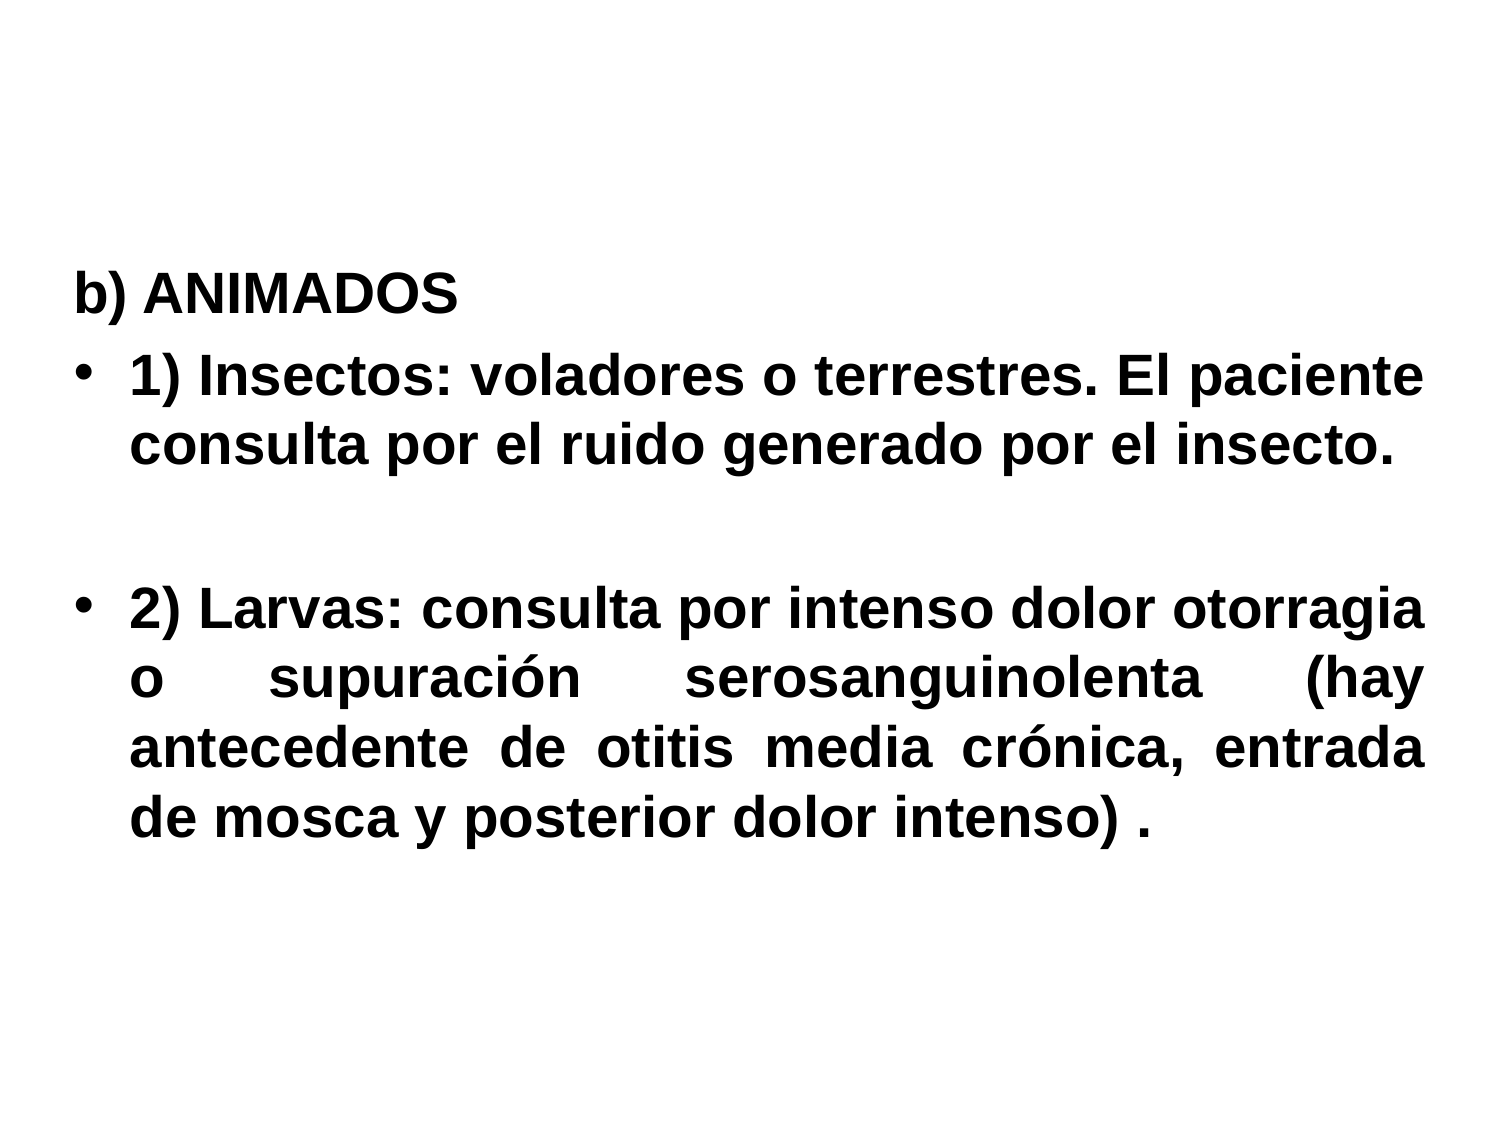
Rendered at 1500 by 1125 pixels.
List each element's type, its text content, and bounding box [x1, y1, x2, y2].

list b) ANIMADOS 1) Insectos: voladores o terrestres. El paciente consulta por el ruido generado por el insecto. 2) Larvas: consulta por intenso dolor otorragia o supuración serosanguinolenta (hay antecedente de otitis media crónica, entrada de mosca y posterior dolor intenso) . [58, 117, 1442, 1055]
